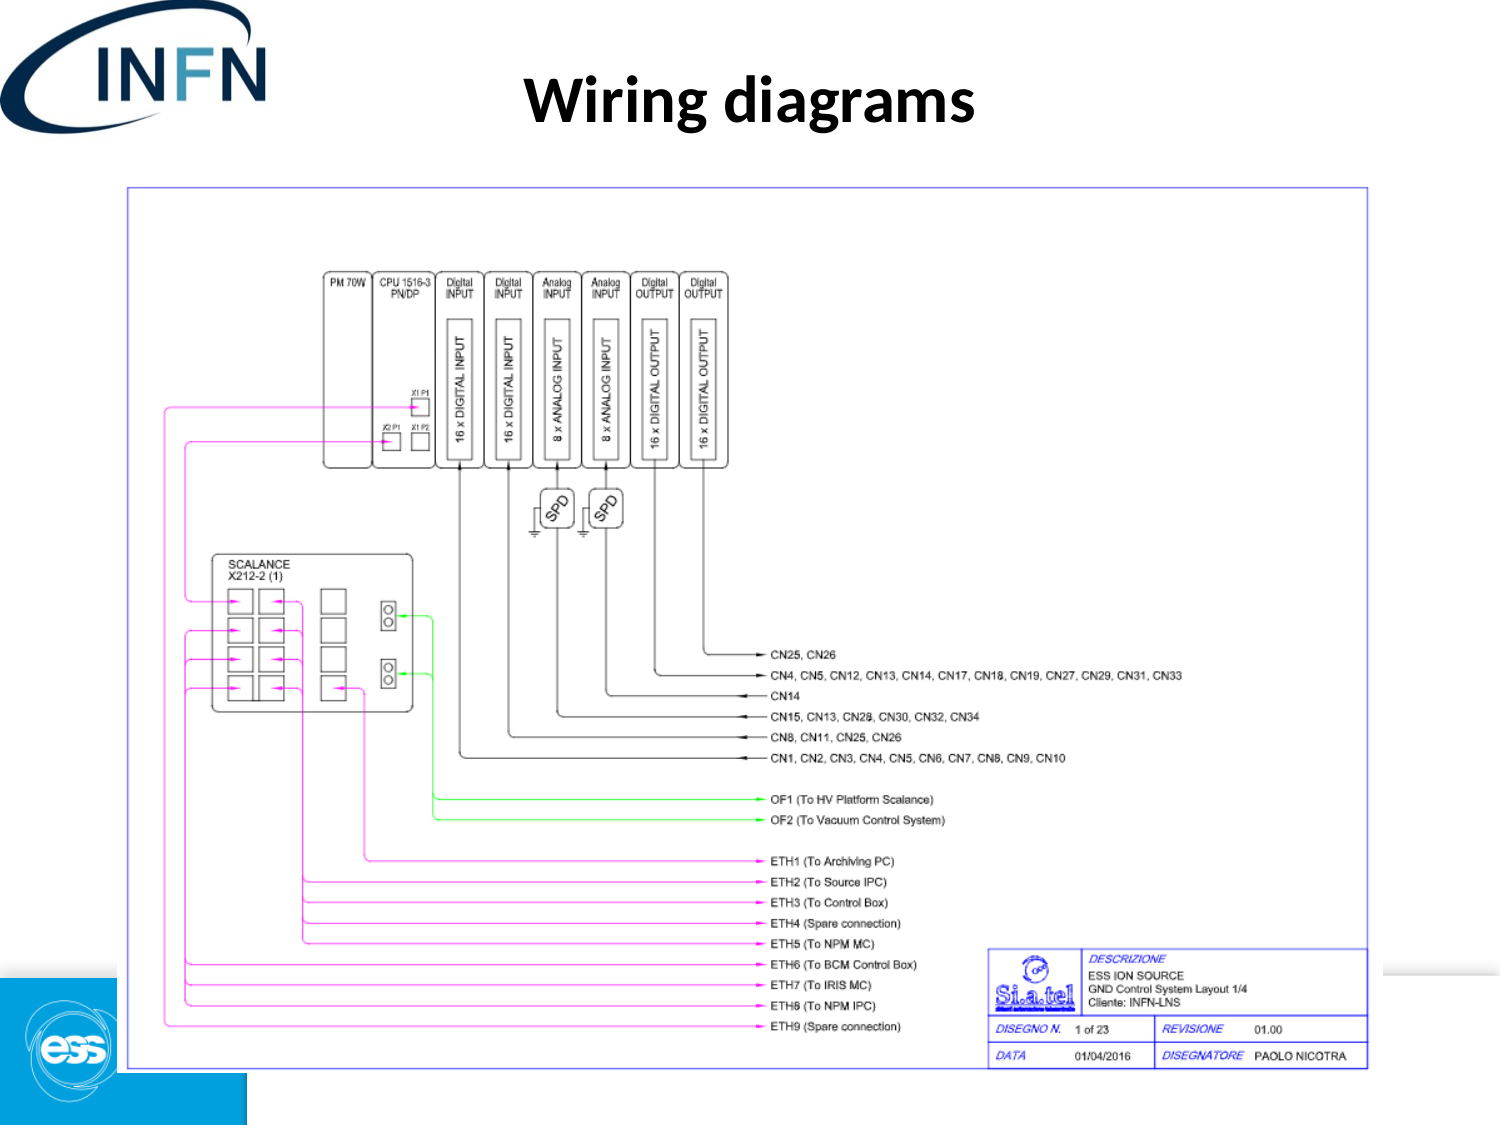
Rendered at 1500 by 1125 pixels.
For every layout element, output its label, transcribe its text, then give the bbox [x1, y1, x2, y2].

picture [0, 0, 266, 148]
title Wiring diagrams [103, 32, 1397, 159]
picture [117, 176, 1383, 1073]
